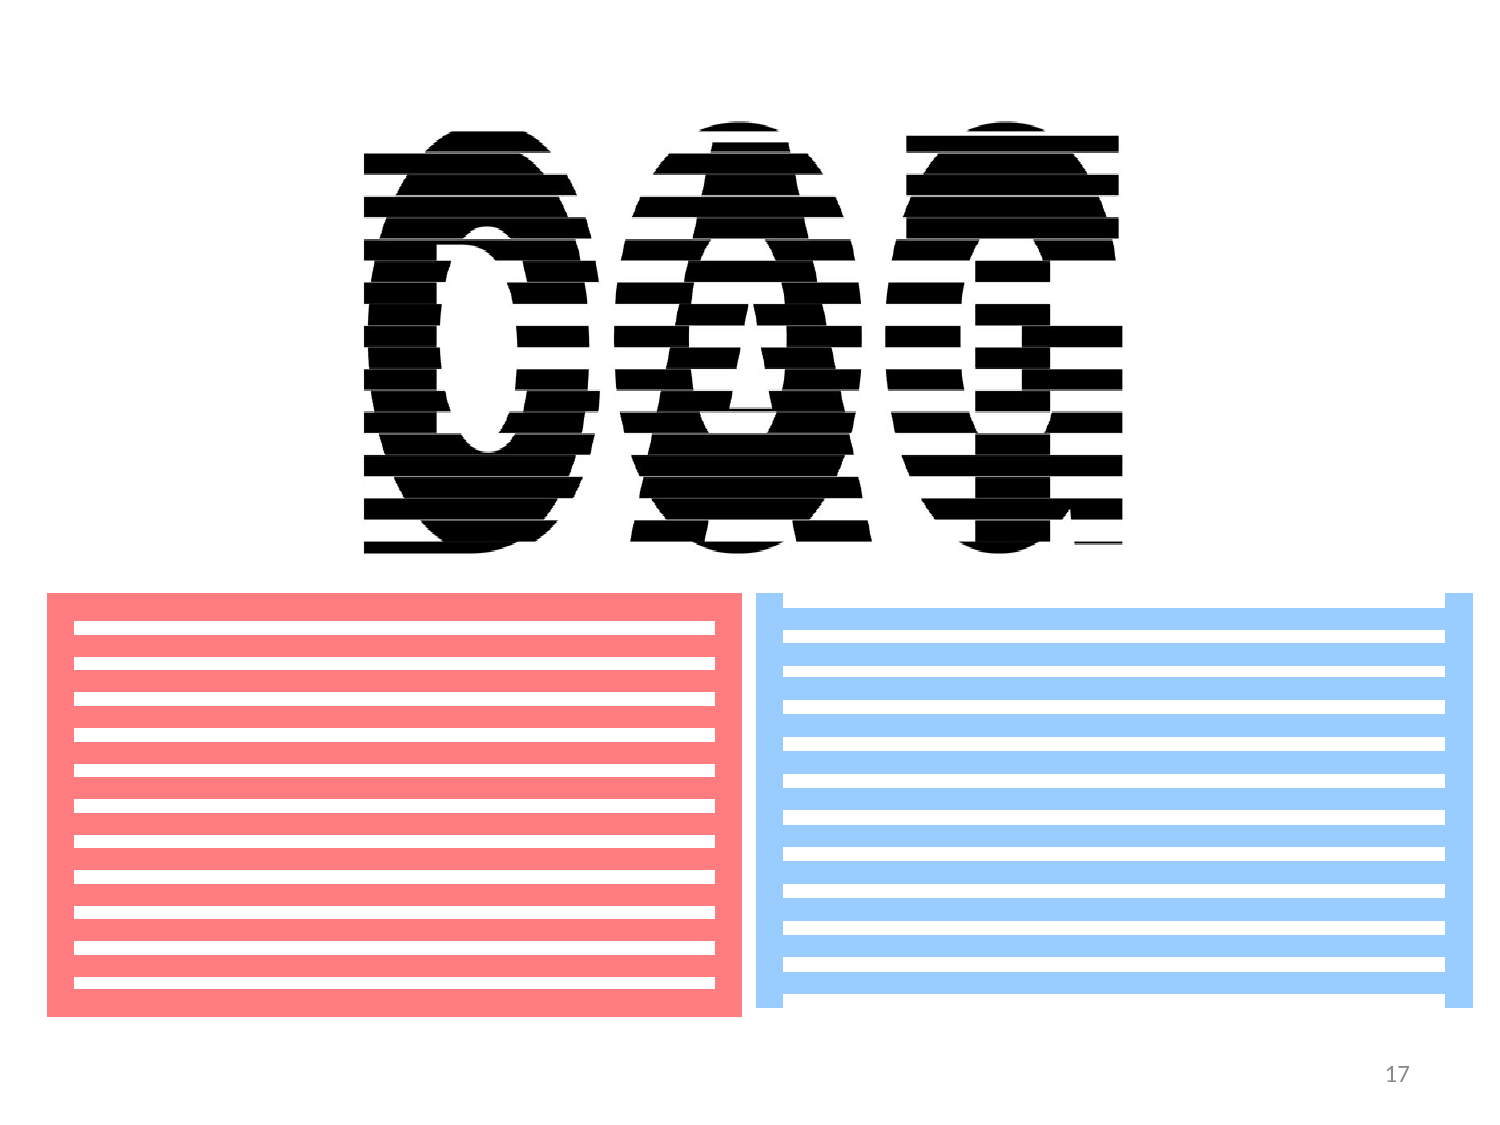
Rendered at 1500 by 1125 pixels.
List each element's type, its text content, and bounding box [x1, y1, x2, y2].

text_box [49, 595, 740, 1015]
picture [354, 112, 1127, 563]
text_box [758, 595, 1471, 1005]
slide_number 17 [1074, 1042, 1425, 1103]
